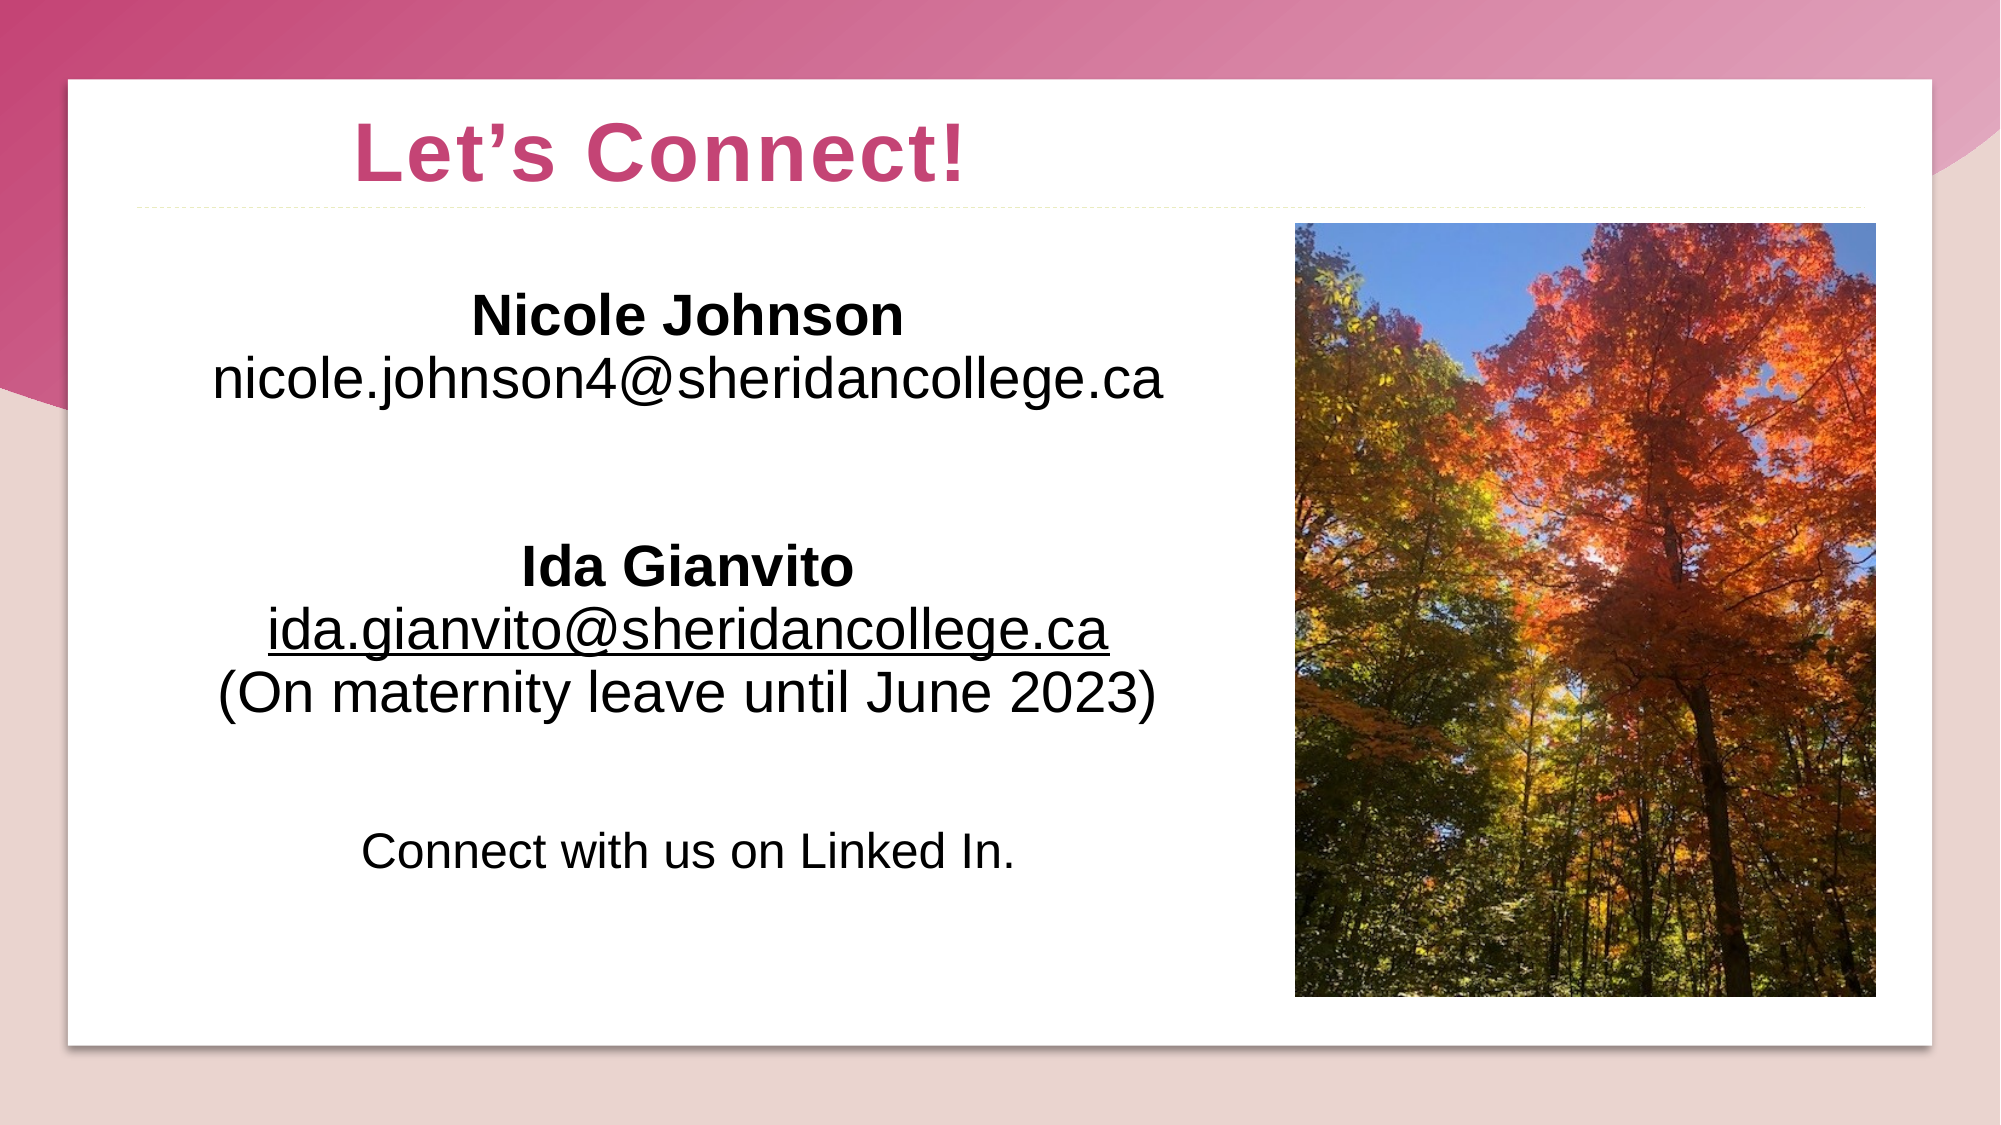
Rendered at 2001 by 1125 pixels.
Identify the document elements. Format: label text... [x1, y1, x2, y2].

list Nicole Johnson nicole.johnson4@sheridancollege.ca Ida Gianvito ida.gianvito@sheridancollege.ca (On maternity leave until June 2023) Connect with us on Linked In. [137, 207, 1240, 1014]
title Let’s Connect! [81, 111, 1240, 208]
picture [1295, 223, 1876, 998]
